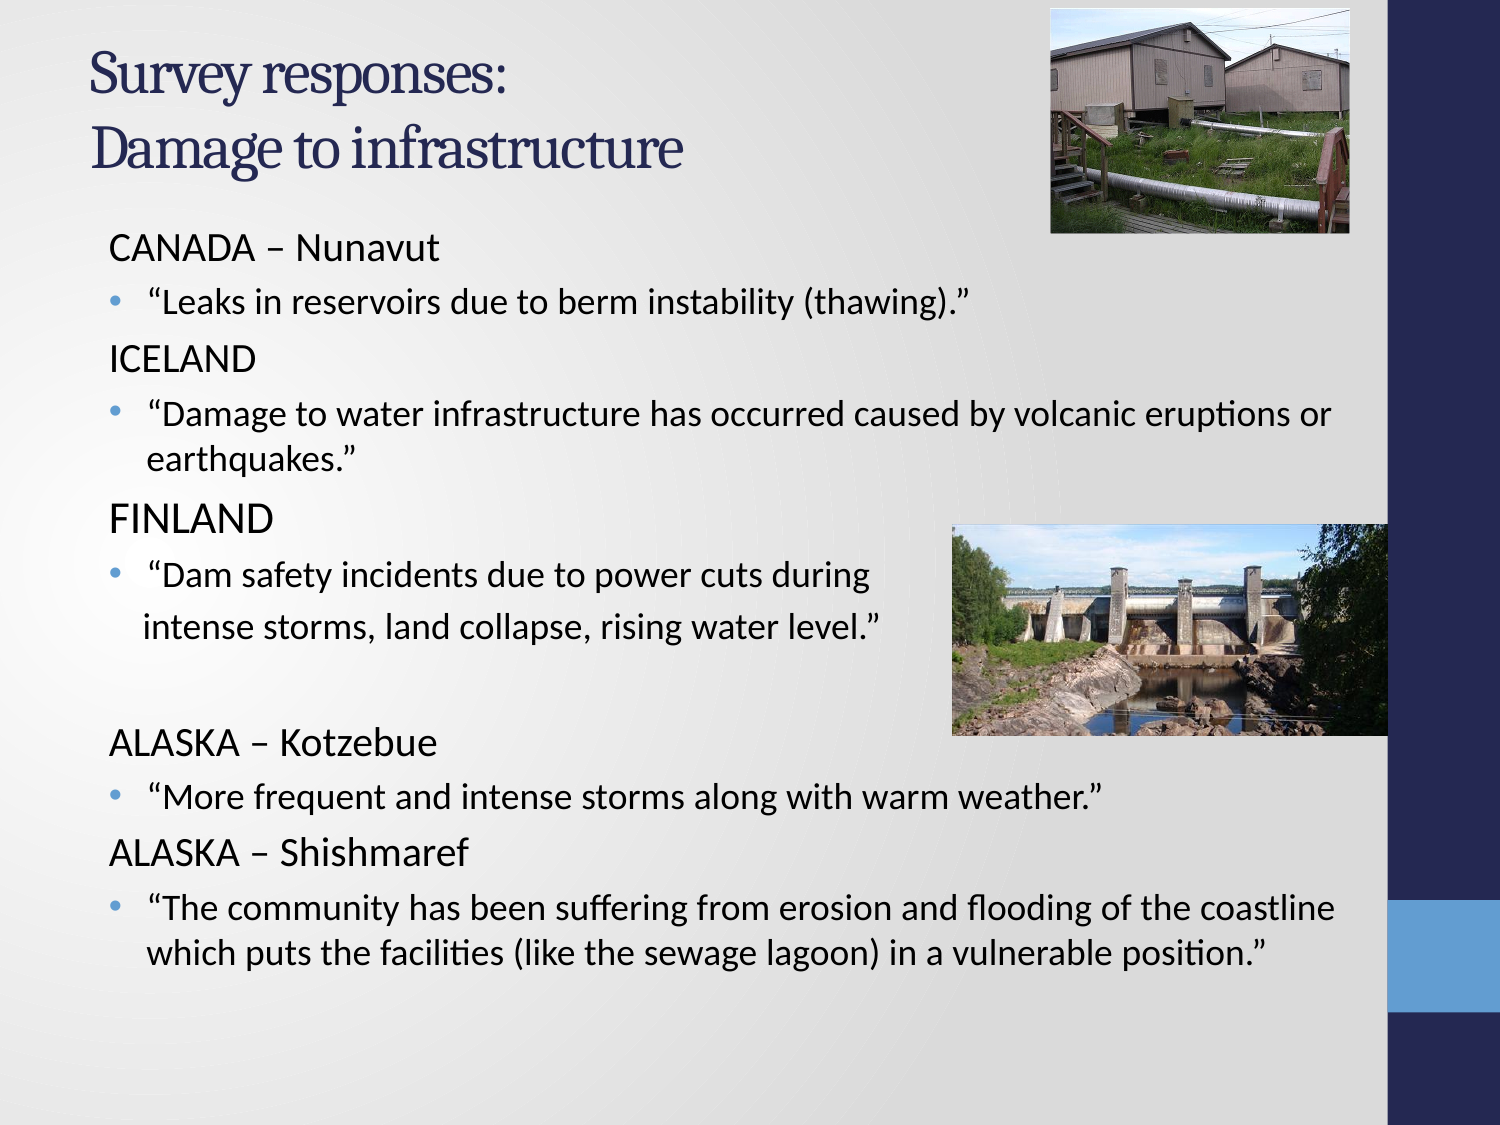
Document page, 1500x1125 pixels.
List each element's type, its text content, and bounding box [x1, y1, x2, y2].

list CANADA – Nunavut “Leaks in reservoirs due to berm instability (thawing).” ICELAND “Damage to water infrastructure has occurred caused by volcanic eruptions or earthquakes.” FINLAND “Dam safety incidents due to power cuts during intense storms, land collapse, rising water level.” ALASKA – Kotzebue “More frequent and intense storms along with warm weather.” ALASKA – Shishmaref “The community has been suffering from erosion and flooding of the coastline which puts the facilities (like the sewage lagoon) in a vulnerable position.” [75, 212, 1388, 1063]
title Survey responses: Damage to infrastructure [75, 12, 1046, 200]
picture [1049, 8, 1351, 235]
picture [952, 524, 1388, 736]
